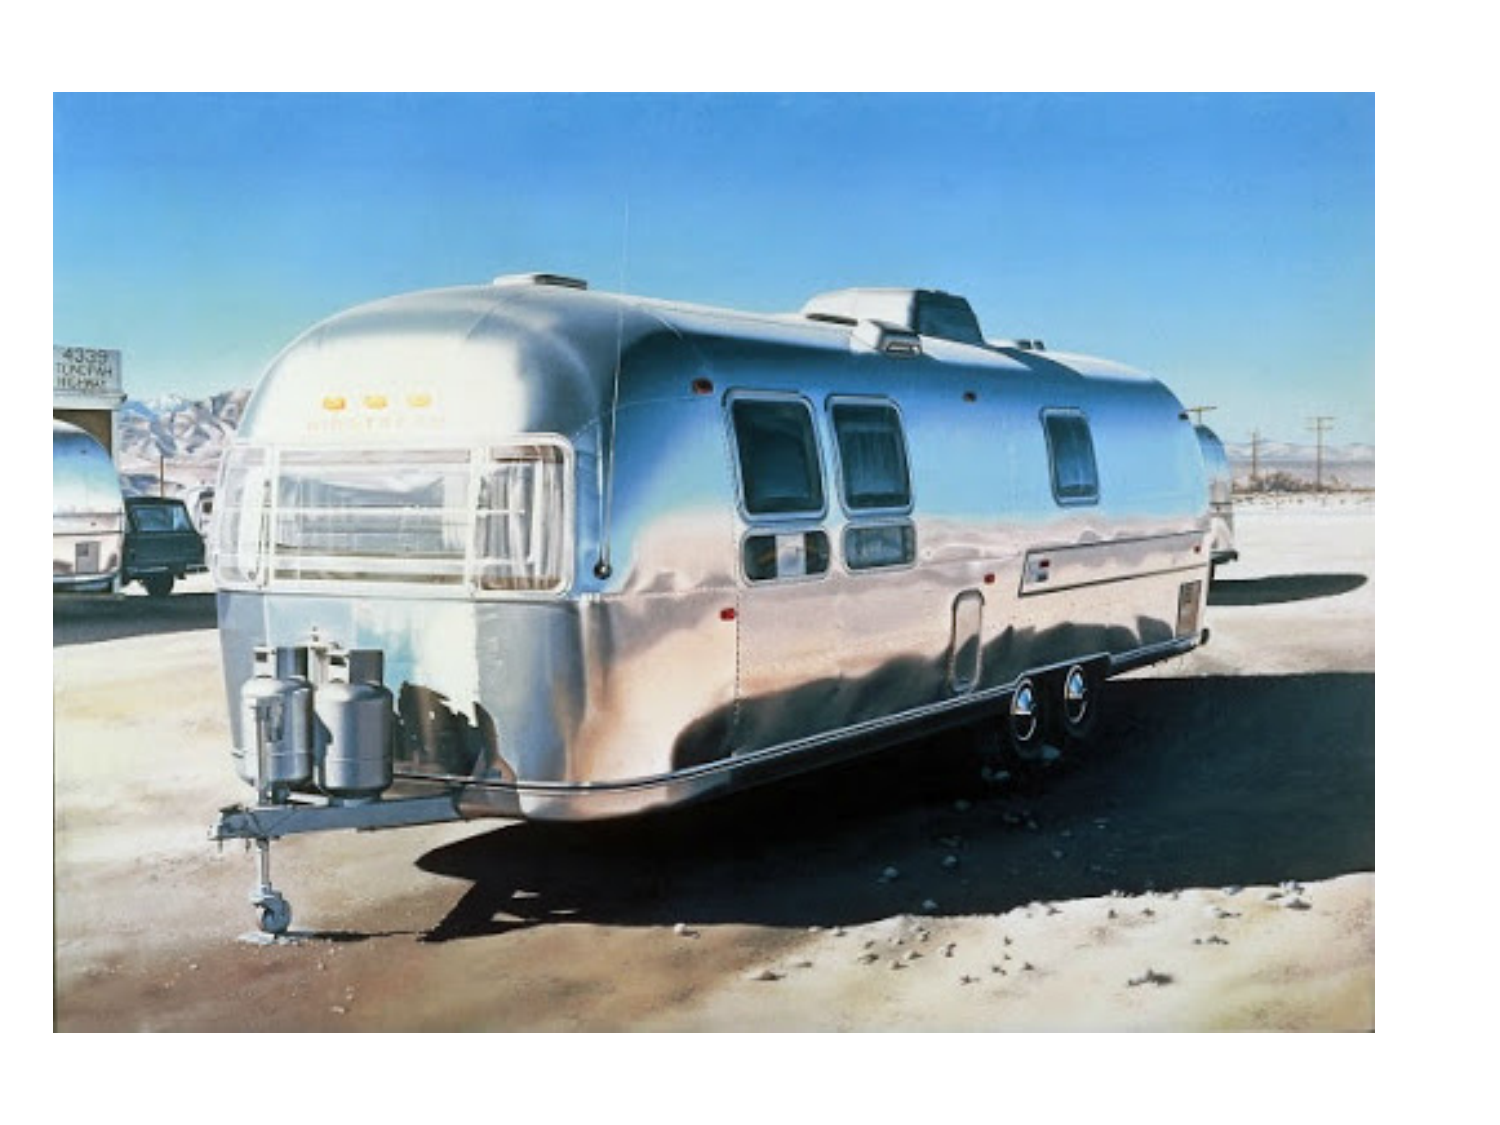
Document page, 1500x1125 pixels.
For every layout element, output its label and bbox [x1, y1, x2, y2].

picture [52, 92, 1375, 1033]
